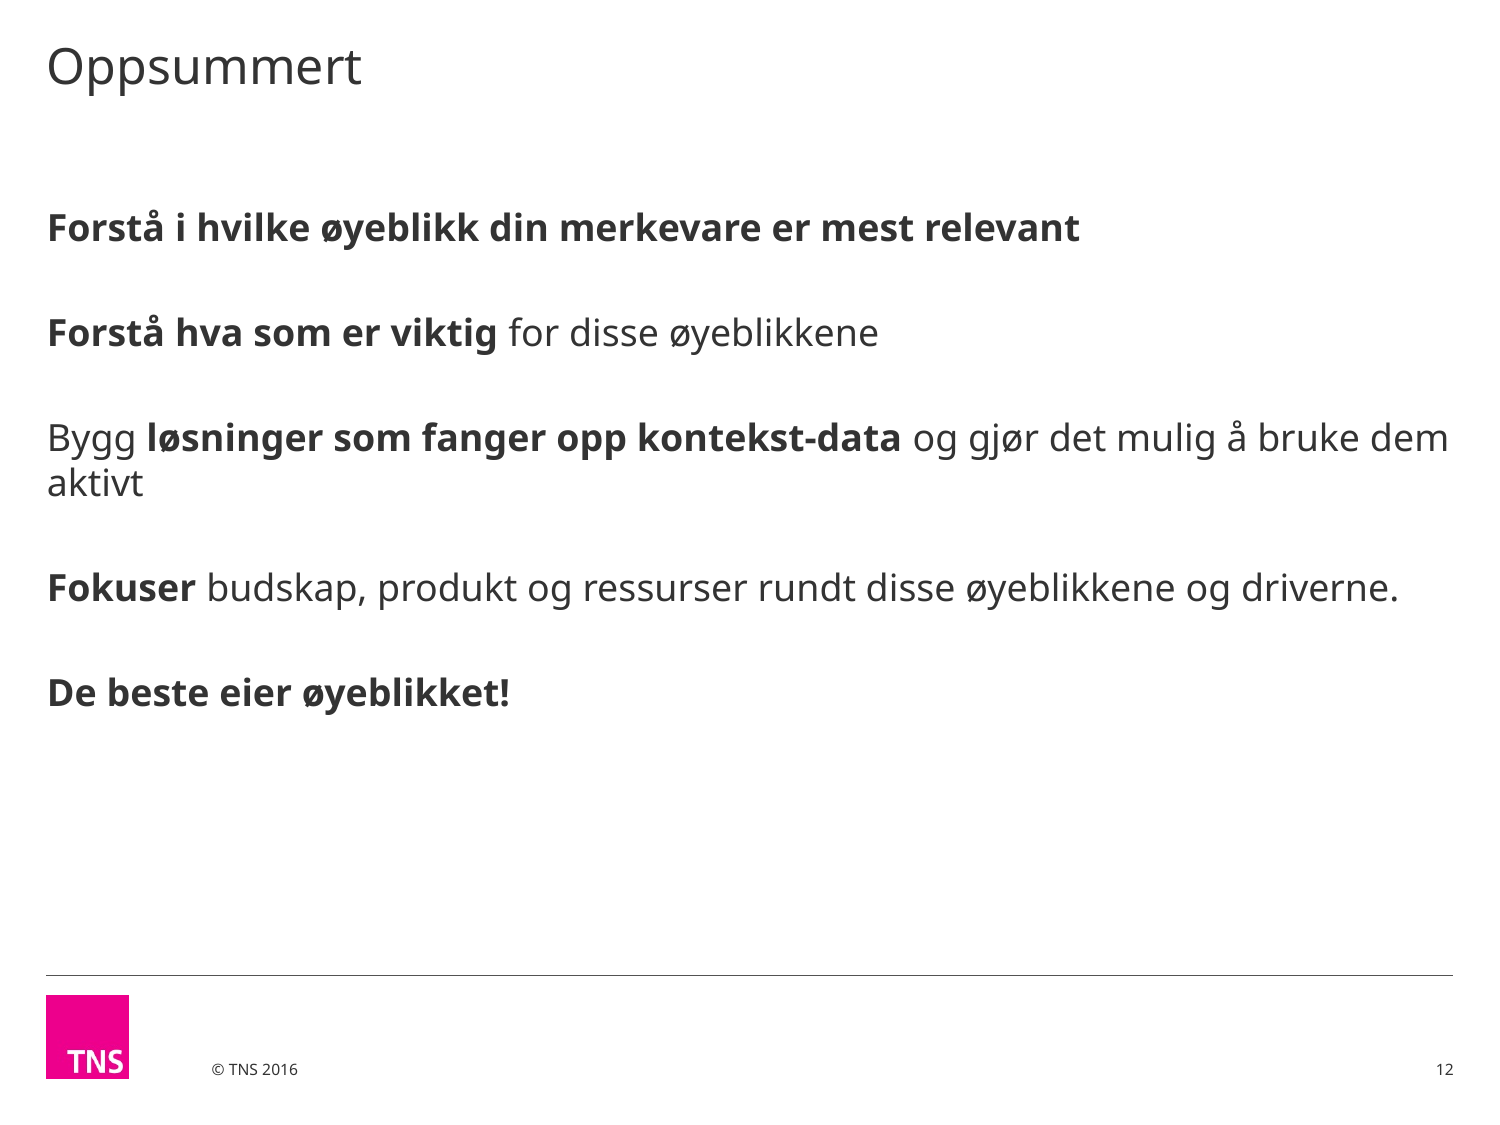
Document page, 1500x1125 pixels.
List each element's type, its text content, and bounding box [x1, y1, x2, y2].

title Oppsummert [46, 0, 1453, 169]
picture [46, 995, 129, 1079]
list Forstå i hvilke øyeblikk din merkevare er mest relevant Forstå hva som er viktig for disse øyeblikkene Bygg løsninger som fanger opp kontekst-data og gjør det mulig å bruke dem aktivt Fokuser budskap, produkt og ressurser rundt disse øyeblikkene og driverne. De beste eier øyeblikket! [46, 169, 1453, 957]
text_box 12 [1370, 1037, 1454, 1079]
